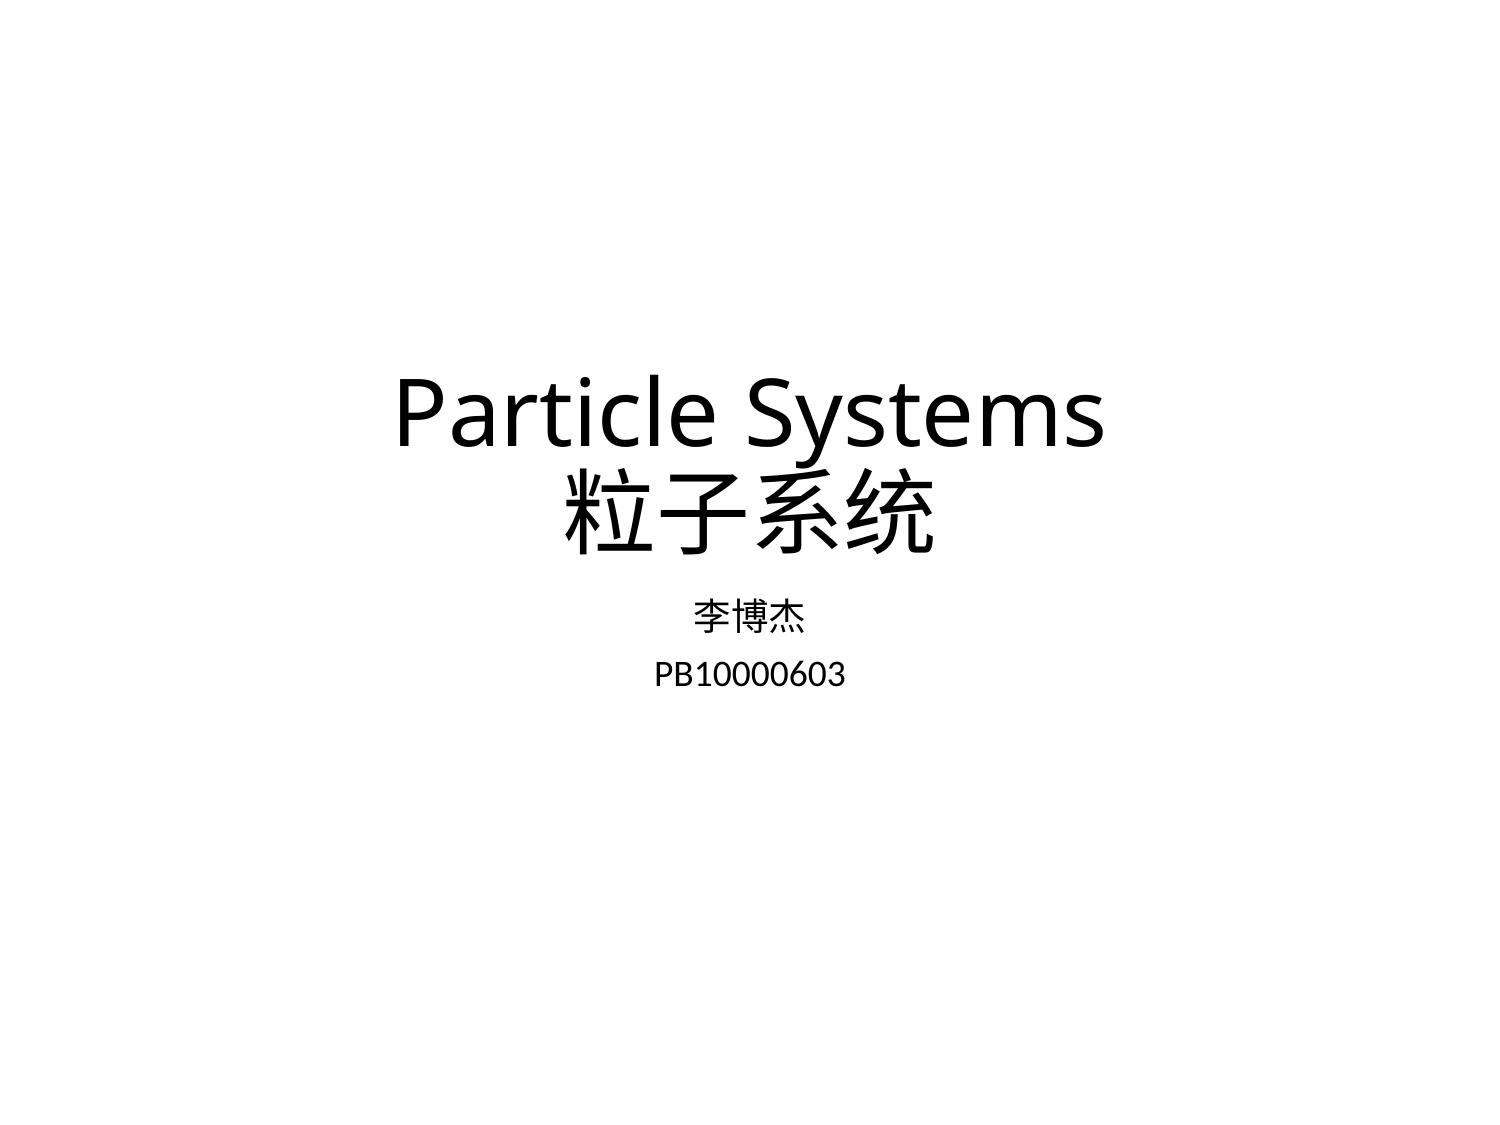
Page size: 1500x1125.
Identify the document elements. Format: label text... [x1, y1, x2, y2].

title Particle Systems 粒子系统 [187, 184, 1313, 576]
subtitle 李博杰 PB10000603 [187, 590, 1313, 863]
